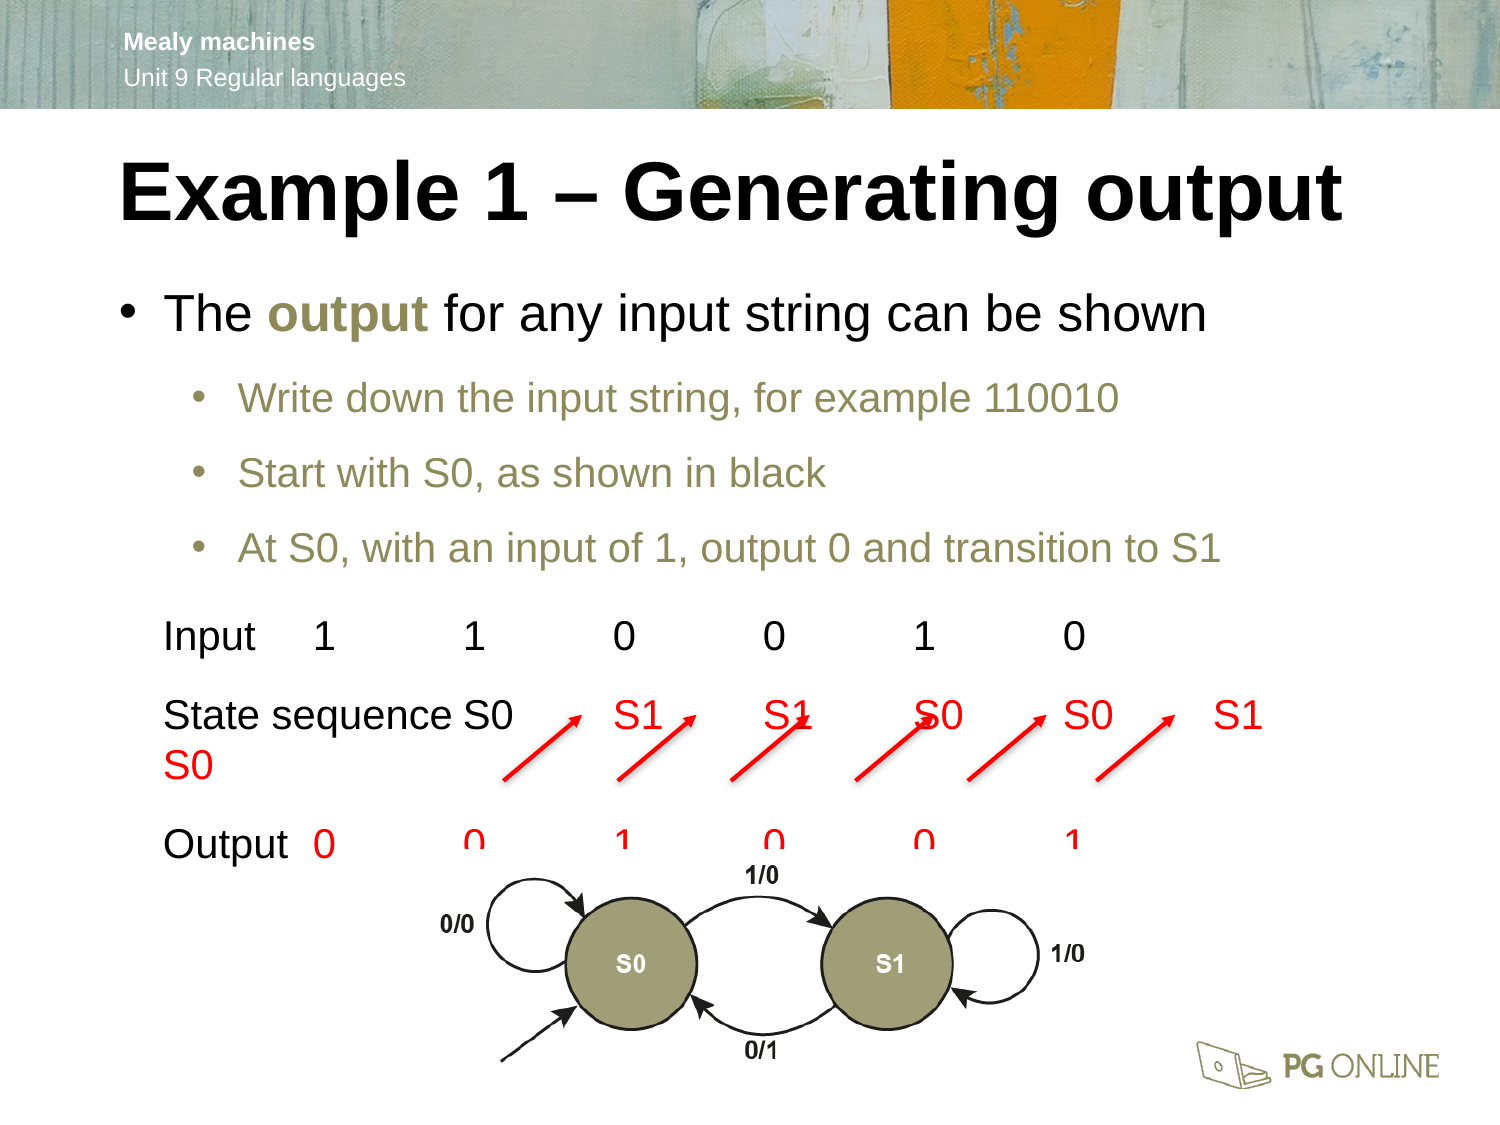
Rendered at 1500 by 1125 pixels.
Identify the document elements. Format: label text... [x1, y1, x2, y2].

list Example 1 – Generating output [118, 148, 1401, 259]
picture [0, 0, 1500, 109]
picture [430, 849, 1086, 1072]
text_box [503, 714, 1176, 782]
list The output for any input string can be shown Write down the input string, for example 110010 Start with S0, as shown in black At S0, with an input of 1, output 0 and transition to S1 Input 1 1 0 0 1 0 State sequence S0 S1 S1 S0 S0 S1 S0 Output 0 0 1 0 0 1 [118, 279, 1398, 1125]
